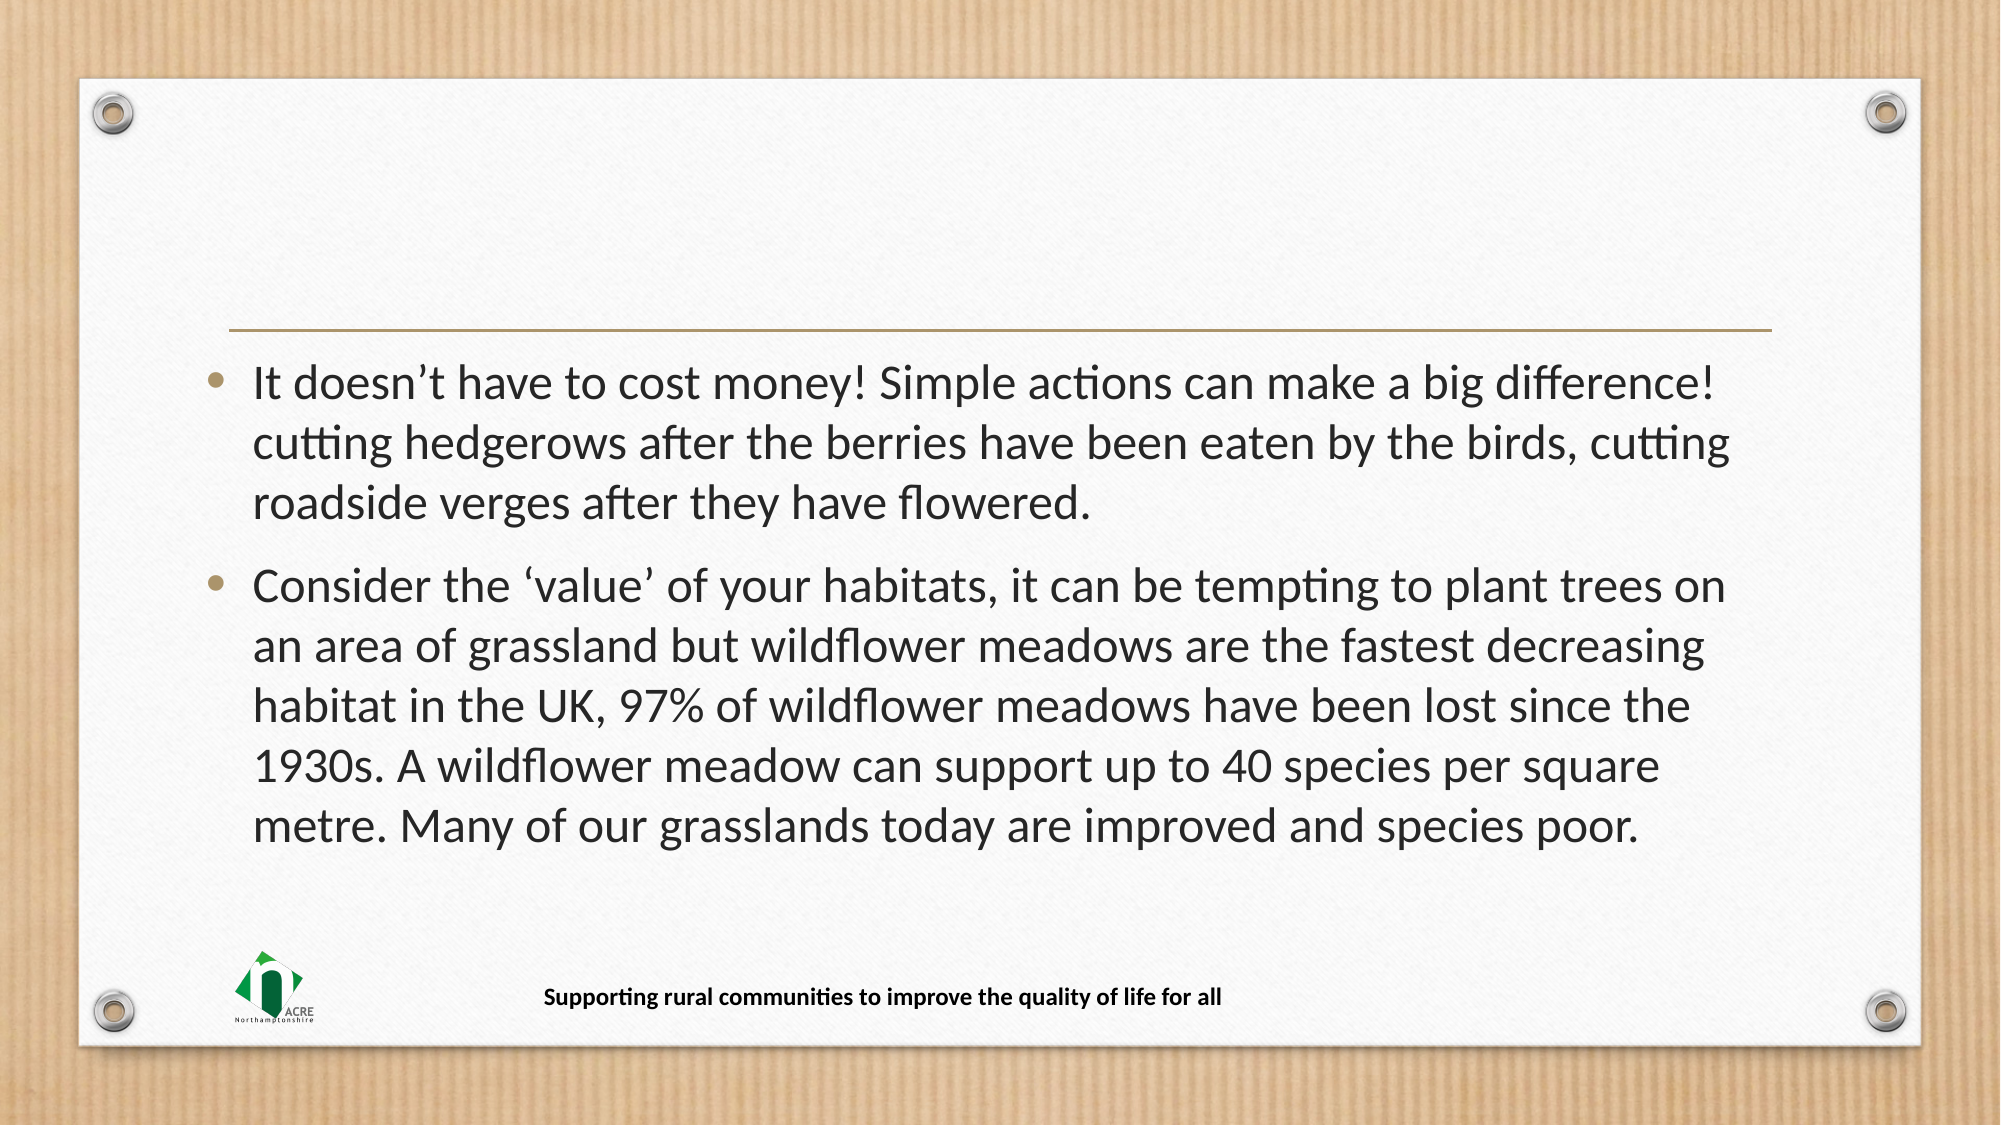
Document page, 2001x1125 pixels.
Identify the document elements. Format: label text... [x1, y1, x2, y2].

picture [0, 0, 2001, 1125]
list It doesn’t have to cost money! Simple actions can make a big difference! cutting hedgerows after the berries have been eaten by the birds, cutting roadside verges after they have flowered. Consider the ‘value’ of your habitats, it can be tempting to plant trees on an area of grassland but wildflower meadows are the fastest decreasing habitat in the UK, 97% of wildflower meadows have been lost since the 1930s. A wildflower meadow can support up to 40 species per square metre. Many of our grasslands today are improved and species poor. [190, 342, 1766, 1125]
